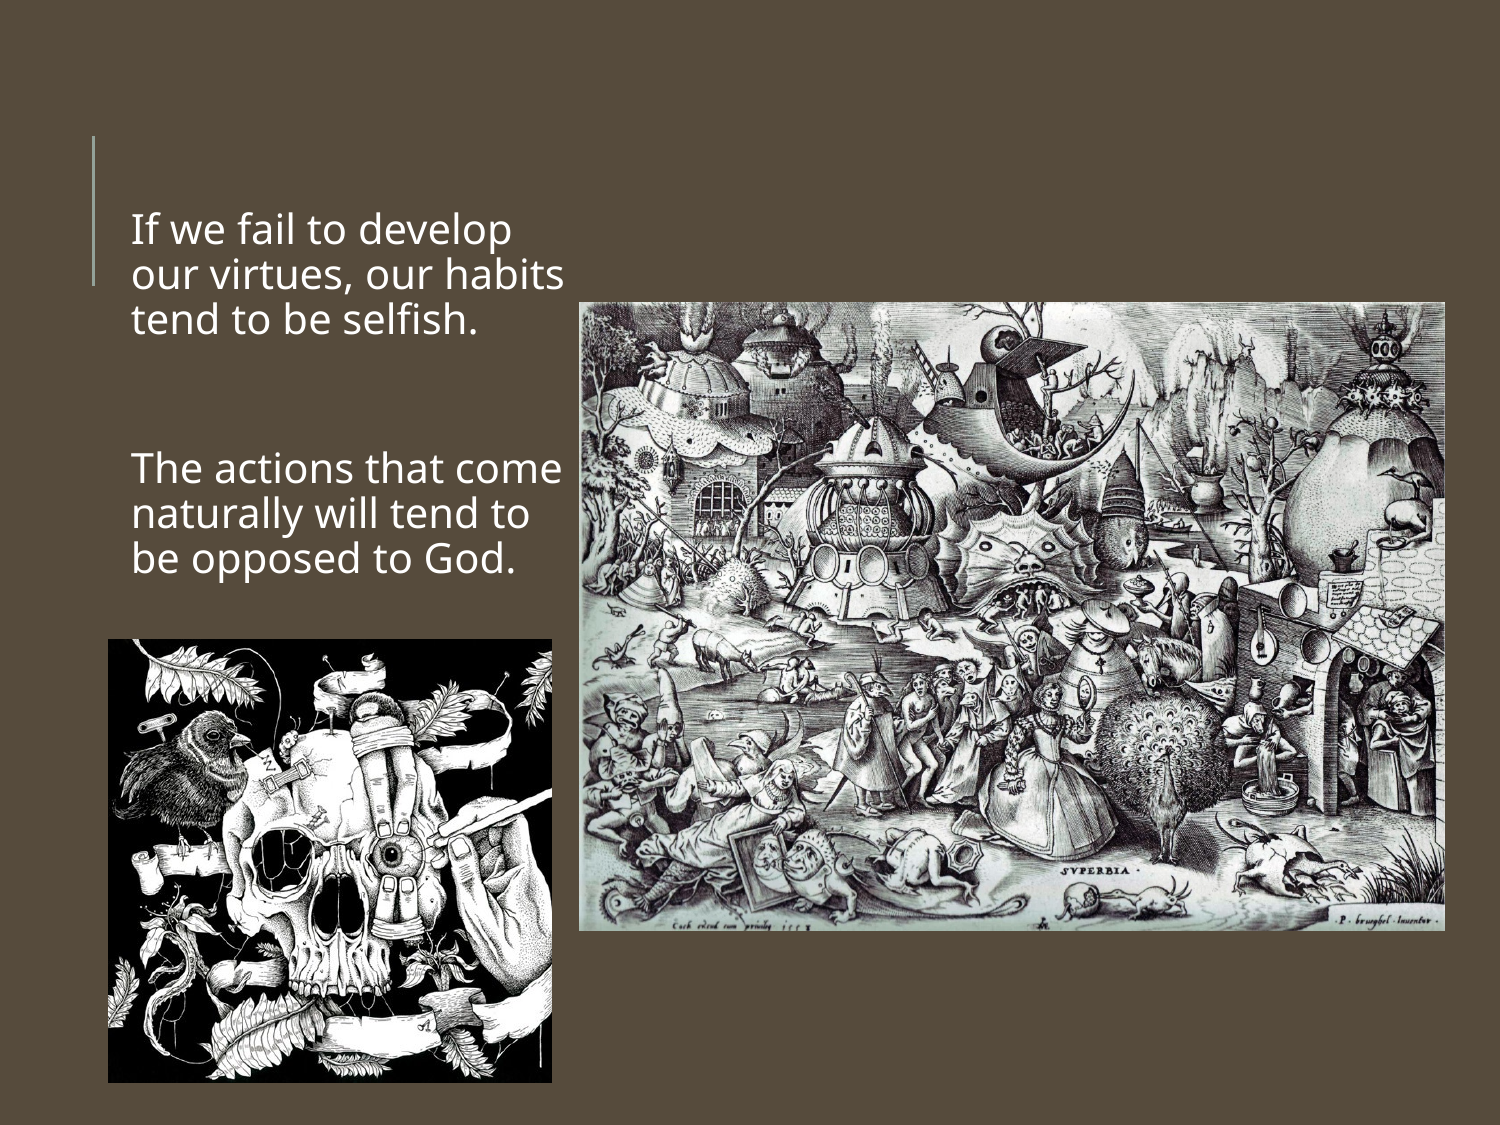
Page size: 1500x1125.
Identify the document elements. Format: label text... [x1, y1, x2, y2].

list If we fail to develop our virtues, our habits tend to be selfish. The actions that come naturally will tend to be opposed to God. [108, 201, 591, 862]
picture [579, 302, 1445, 931]
picture [108, 639, 552, 1083]
